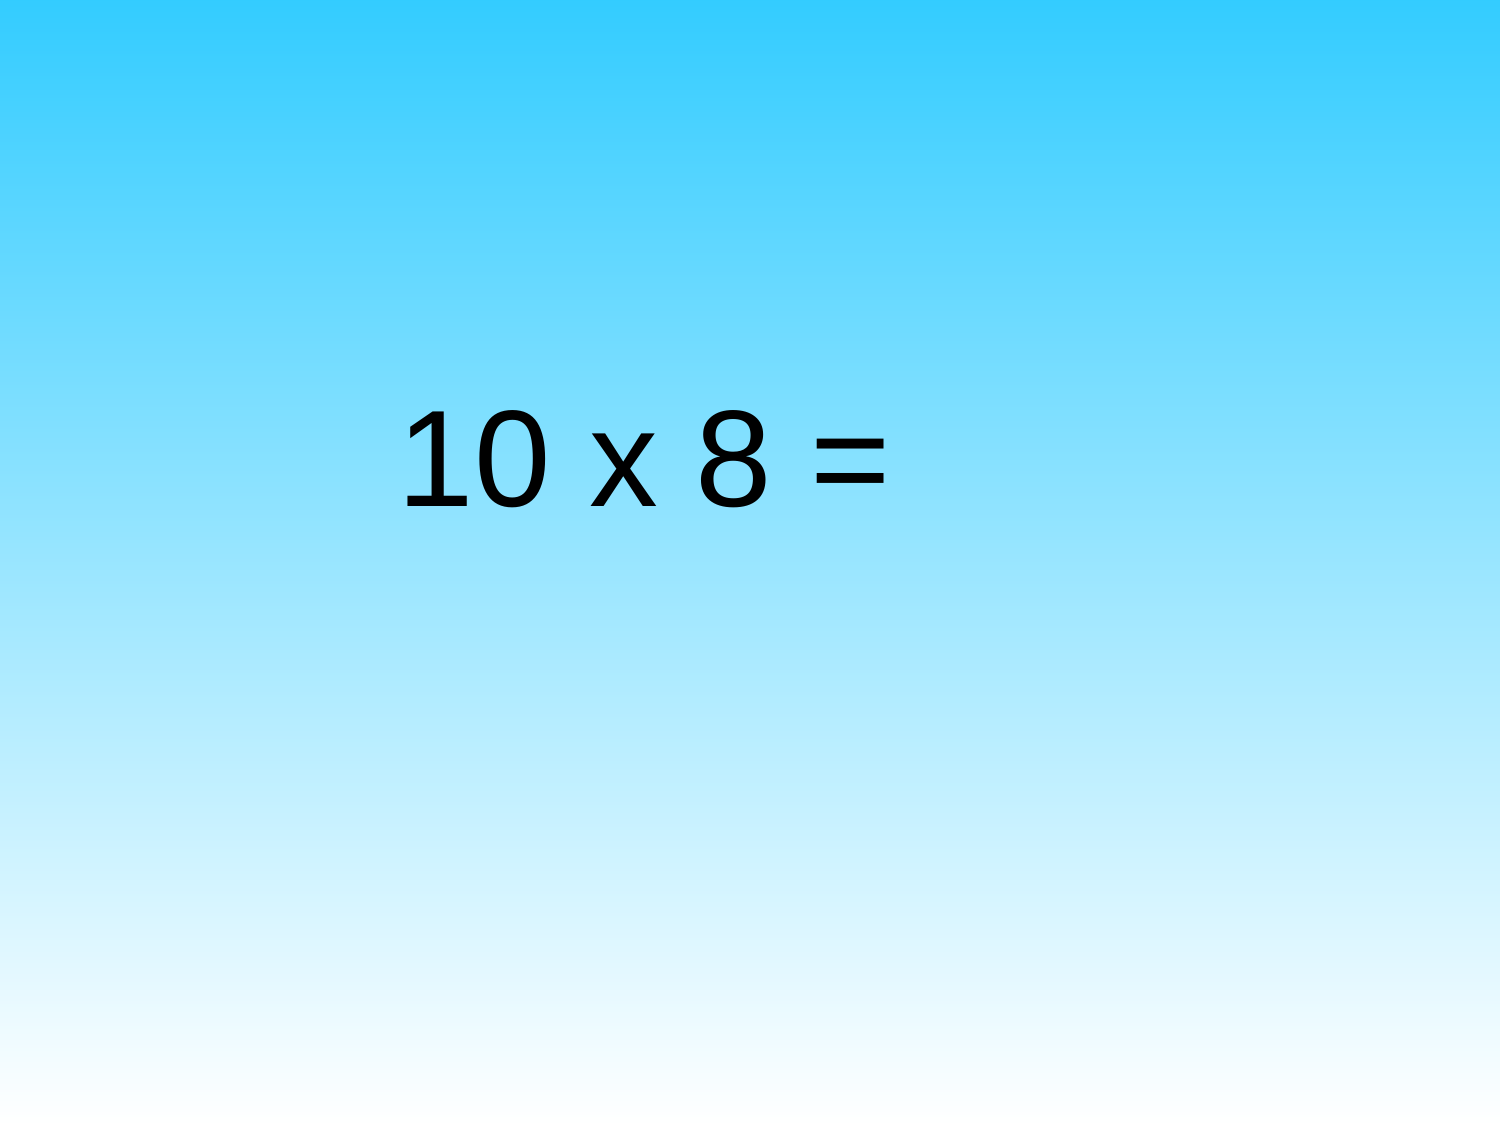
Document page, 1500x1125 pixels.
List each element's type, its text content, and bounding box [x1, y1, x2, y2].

text_box 10 x 8 = [383, 362, 907, 542]
